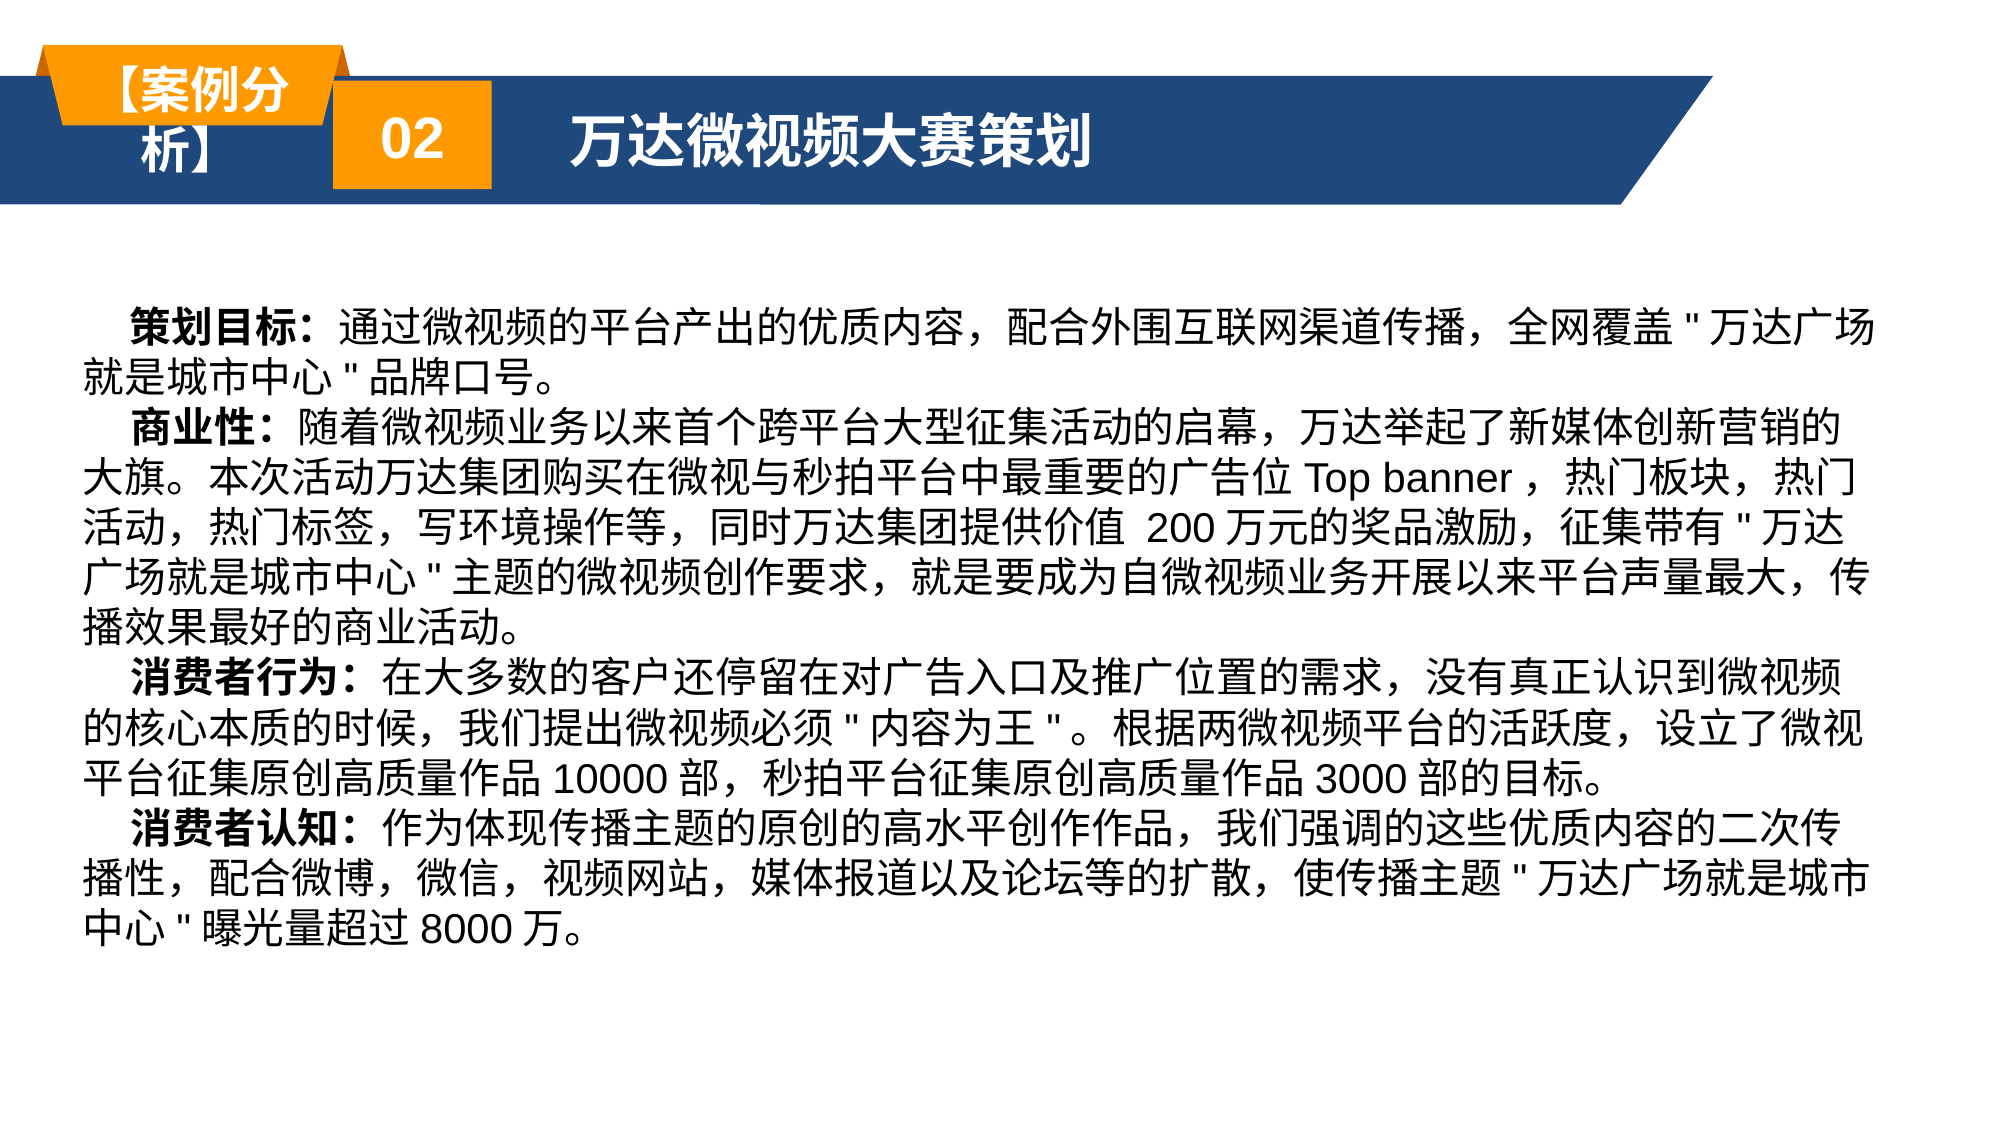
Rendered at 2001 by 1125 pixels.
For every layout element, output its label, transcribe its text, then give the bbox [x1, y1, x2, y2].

text_box 万达微视频大赛策划 [501, 97, 1709, 182]
text_box [41, 43, 344, 80]
text_box [0, 74, 1716, 206]
text_box 策划目标：通过微视频的平台产出的优质内容，配合外围互联网渠道传播，全网覆盖"万达广场就是城市中心"品牌口号。 商业性：随着微视频业务以来首个跨平台大型征集活动的启幕，万达举起了新媒体创新营销的大旗。本次活动万达集团购买在微视与秒拍平台中最重要的广告位Top banner，热门板块，热门活动，热门标签，写环境操作等，同时万达集团提供价值 200万元的奖品激励，征集带有"万达广场就是城市中心"主题的微视频创作要求，就是要成为自微视频业务开展以来平台声量最大，传播效果最好的商业活动。 消费者行为：在大多数的客户还停留在对广告入口及推广位置的需求，没有真正认识到微视频的核心本质的时候，我们提出微视频必须"内容为王"。根据两微视频平台的活跃度，设立了微视平台征集原创高质量作品10000部，秒拍平台征集原创高质量作品3000部的目标。 消费者认知：作为体现传播主题的原创的高水平创作作品，我们强调的这些优质内容的二次传播性，配合微博，微信，视频网站，媒体报道以及论坛等的扩散，使传播主题"万达广场就是城市中心"曝光量超过8000万。 [67, 293, 1894, 959]
text_box [337, 47, 351, 74]
text_box [35, 47, 48, 74]
text_box 02 [332, 80, 493, 190]
text_box 【案例分析】 [48, 51, 334, 186]
